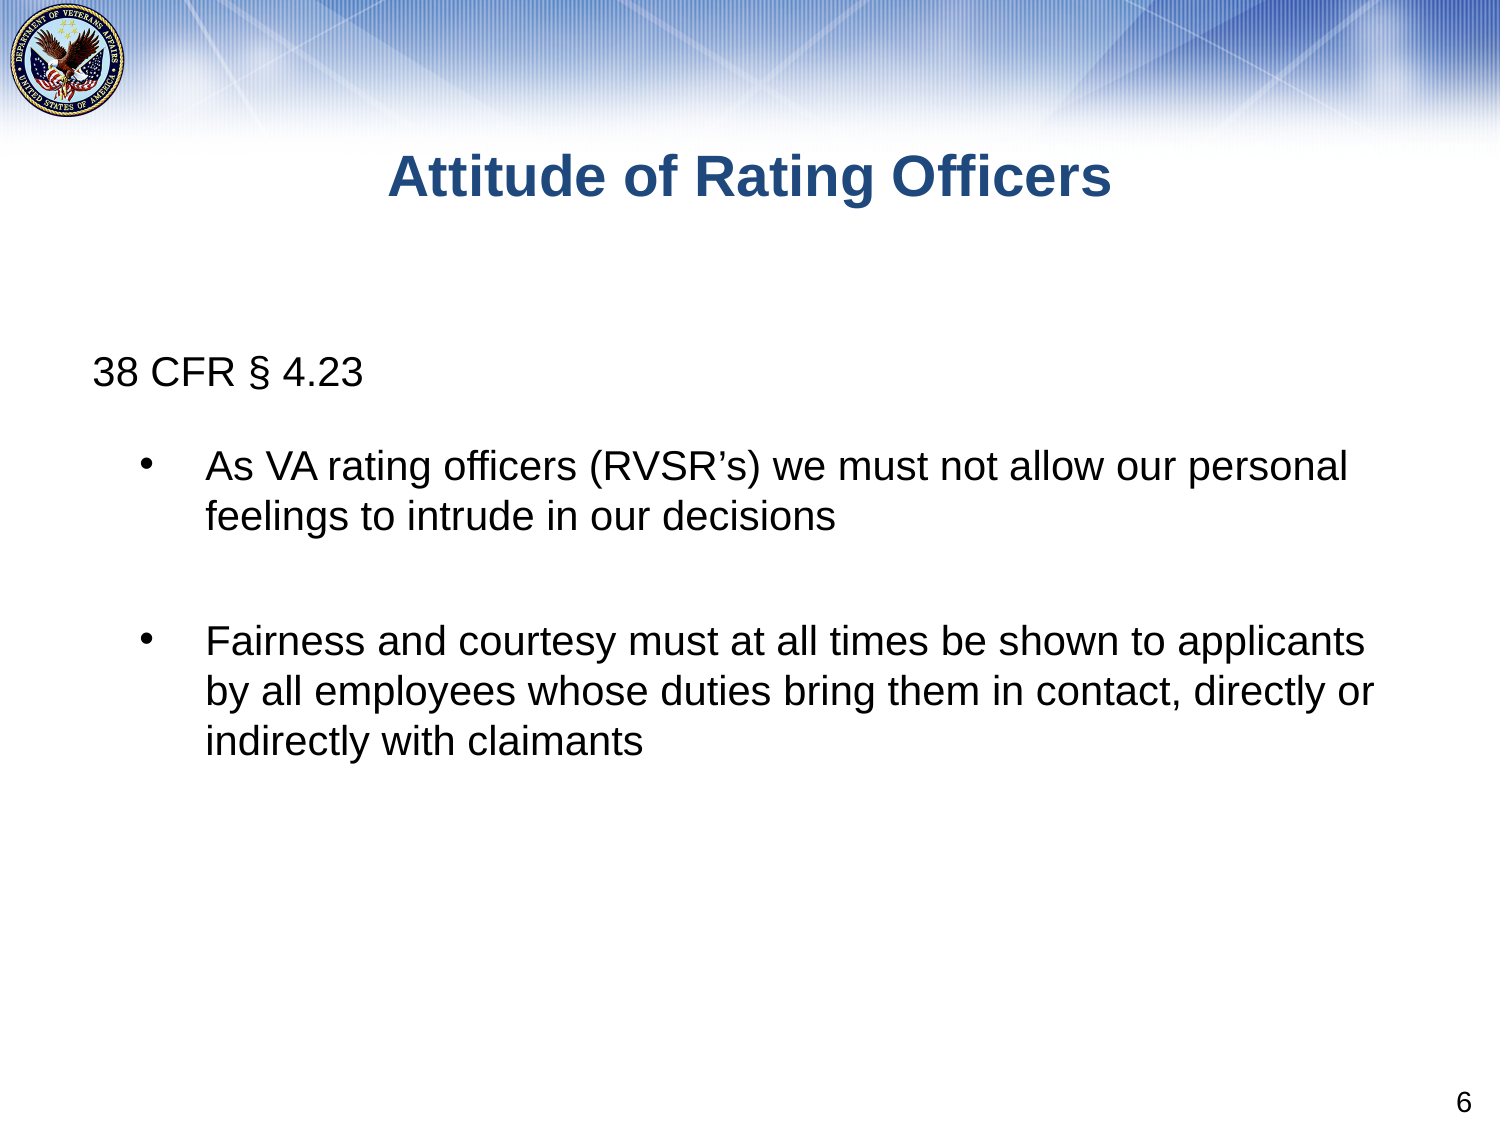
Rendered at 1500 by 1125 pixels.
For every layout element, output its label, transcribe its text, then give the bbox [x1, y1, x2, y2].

text_box 38 CFR § 4.23 [77, 337, 1428, 402]
text_box As VA rating officers (RVSR’s) we must not allow our personal feelings to intrude in our decisions Fairness and courtesy must at all times be shown to applicants by all employees whose duties bring them in contact, directly or indirectly with claimants [77, 431, 1425, 772]
title Attitude of Rating Officers [0, 130, 1500, 309]
picture [0, 0, 1500, 130]
slide_number 6 [1136, 1083, 1487, 1125]
picture [0, 309, 1500, 1062]
